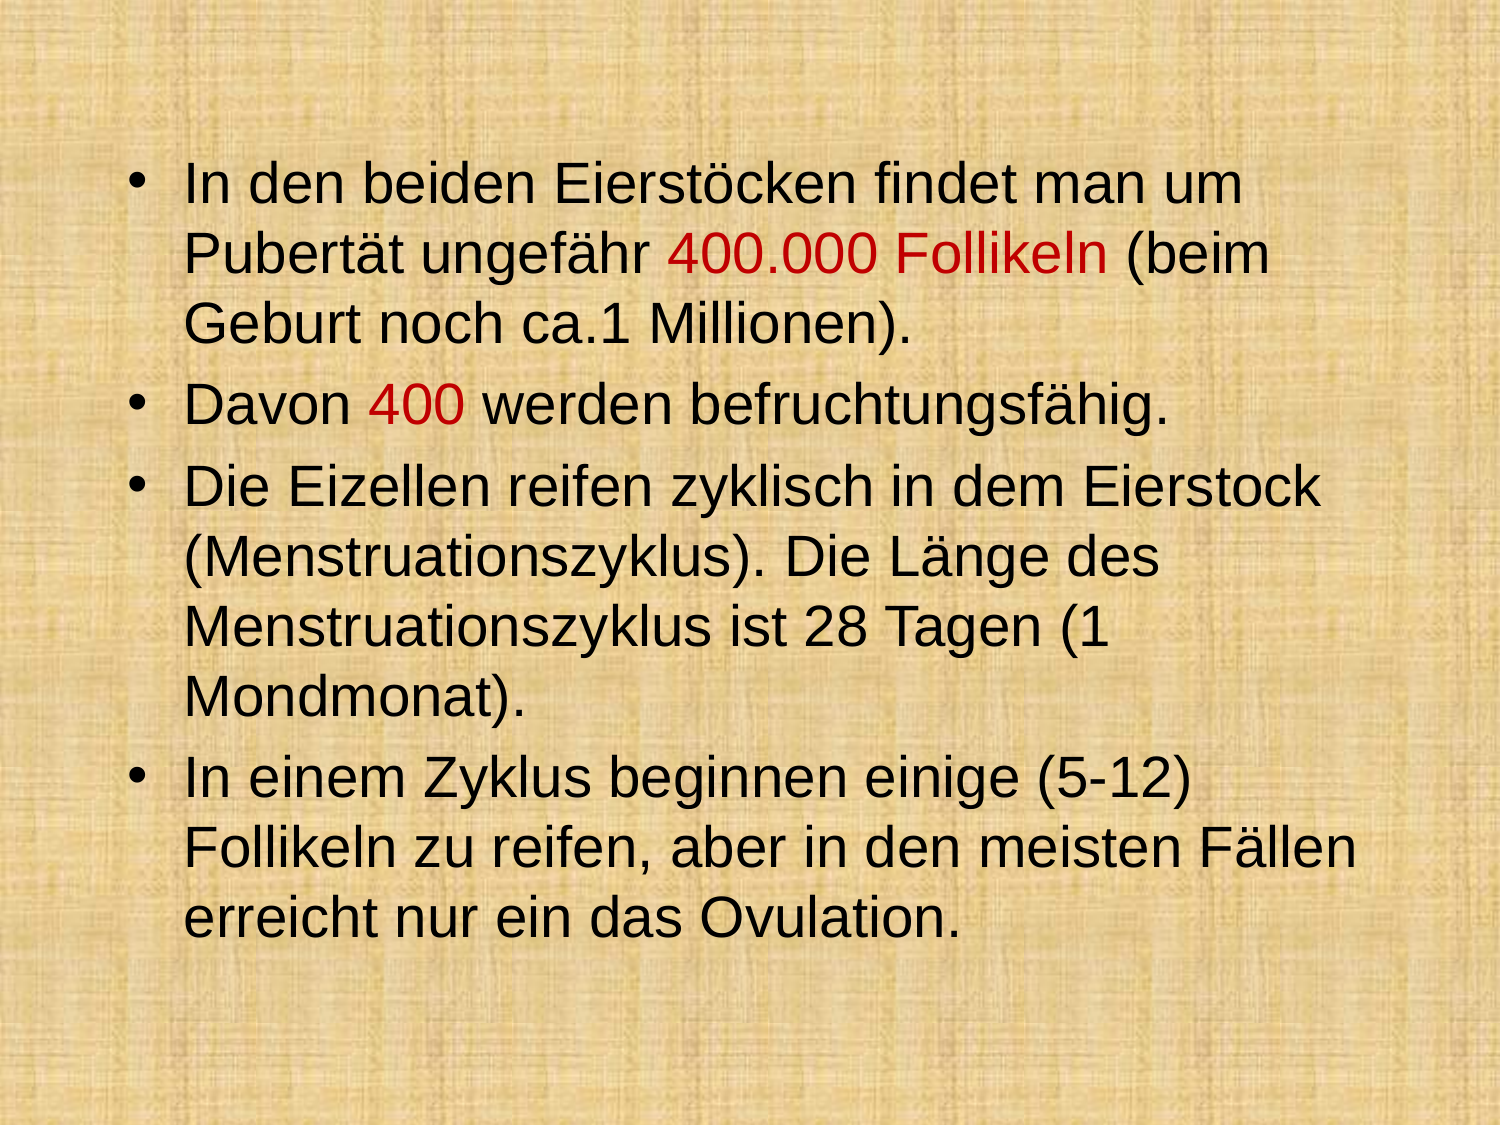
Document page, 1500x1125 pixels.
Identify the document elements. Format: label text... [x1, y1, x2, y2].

list In den beiden Eierstöcken findet man um Pubertät ungefähr 400.000 Follikeln (beim Geburt noch ca.1 Millionen). Davon 400 werden befruchtungsfähig. Die Eizellen reifen zyklisch in dem Eierstock (Menstruationszyklus). Die Länge des Menstruationszyklus ist 28 Tagen (1 Mondmonat). In einem Zyklus beginnen einige (5-12) Follikeln zu reifen, aber in den meisten Fällen erreicht nur ein das Ovulation. [112, 136, 1388, 1001]
picture [0, 0, 1500, 1125]
